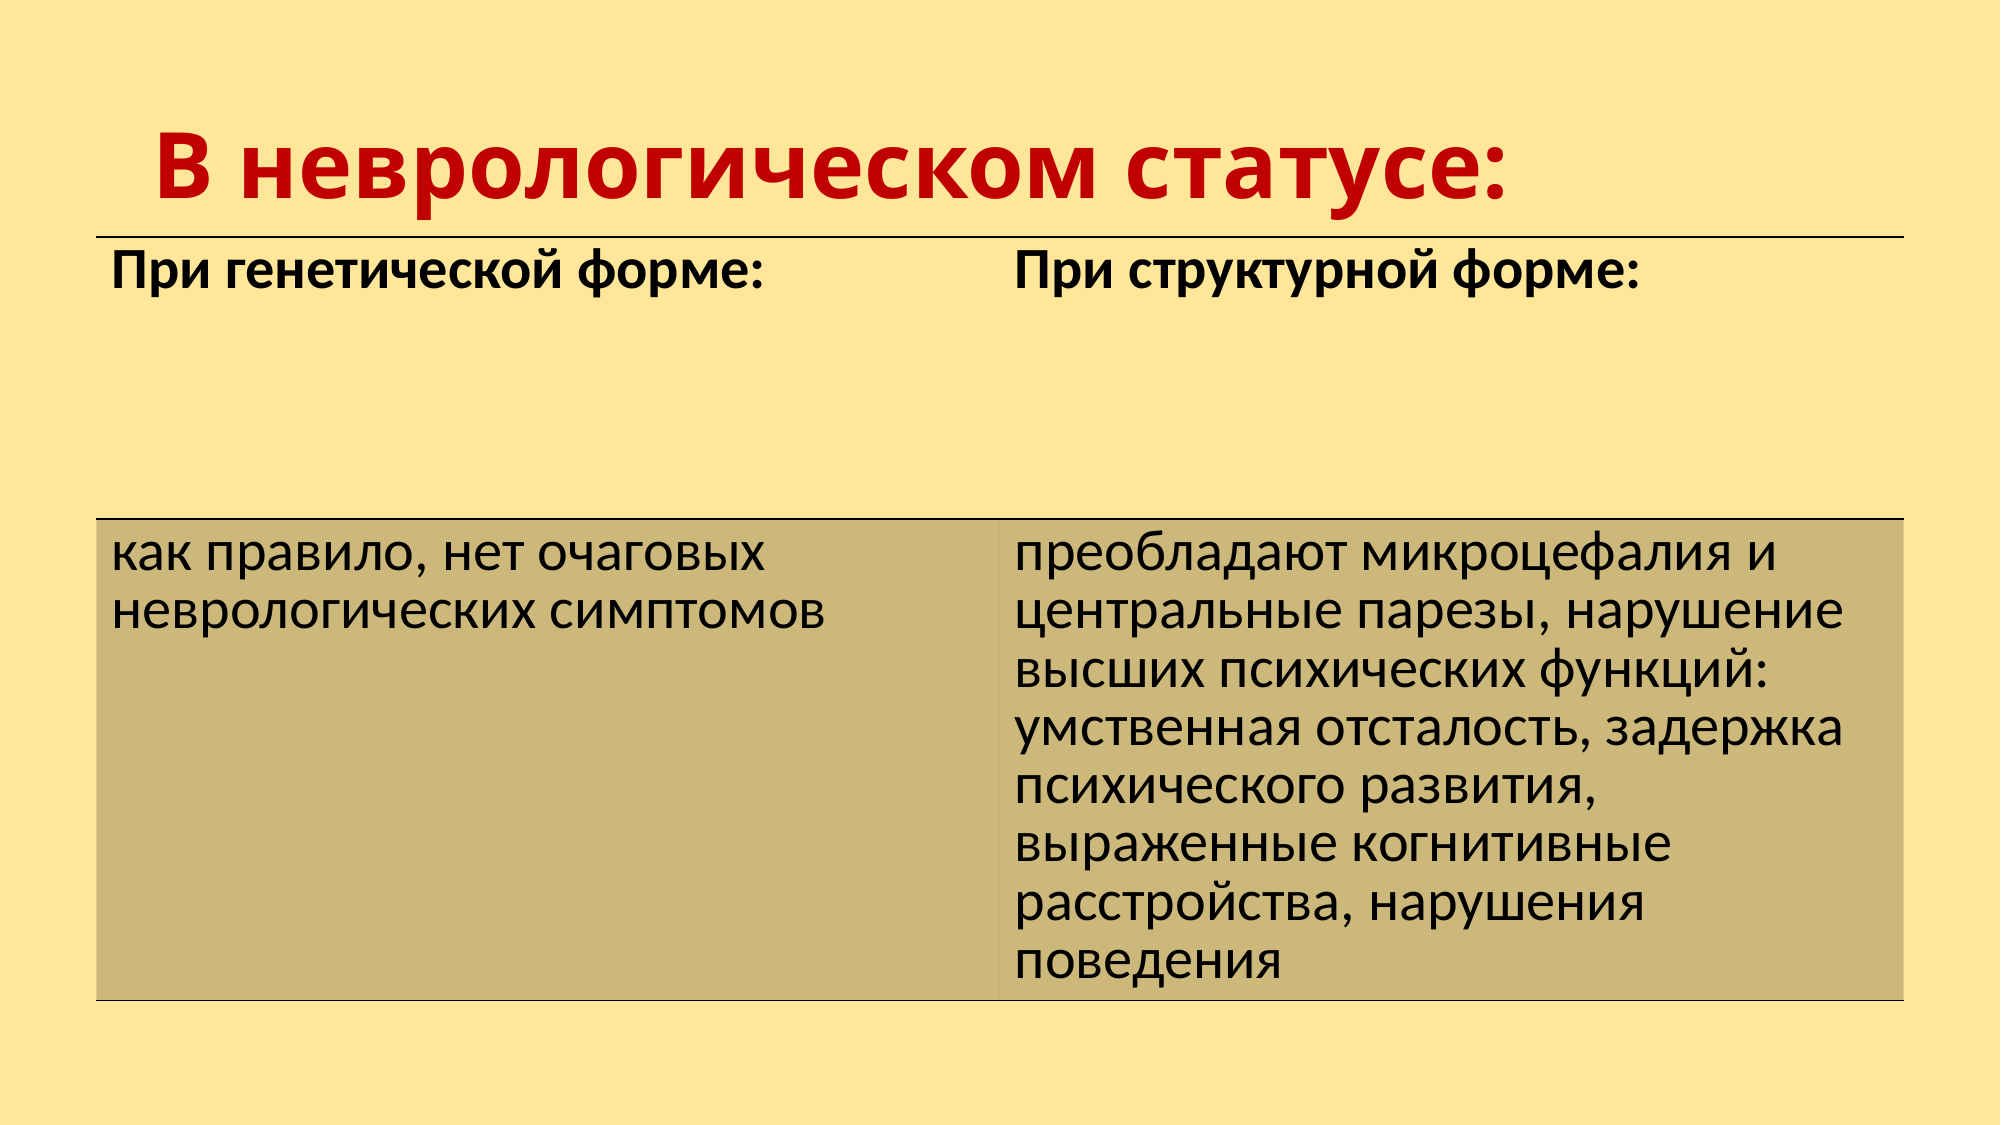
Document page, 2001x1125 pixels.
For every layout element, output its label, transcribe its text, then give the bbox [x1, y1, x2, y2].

table_header При структурной форме: [1000, 238, 1904, 518]
table_cell преобладают микроцефалия и центральные парезы, нарушение высших психических функций: умственная отсталость, задержка психического развития, выраженные когнитивные расстройства, нарушения поведения [1000, 520, 1904, 1000]
table_cell как правило, нет очаговых неврологических симптомов [96, 520, 1000, 1000]
title В неврологическом статусе: [137, 59, 1863, 236]
table_header При генетической форме: [96, 238, 1000, 518]
